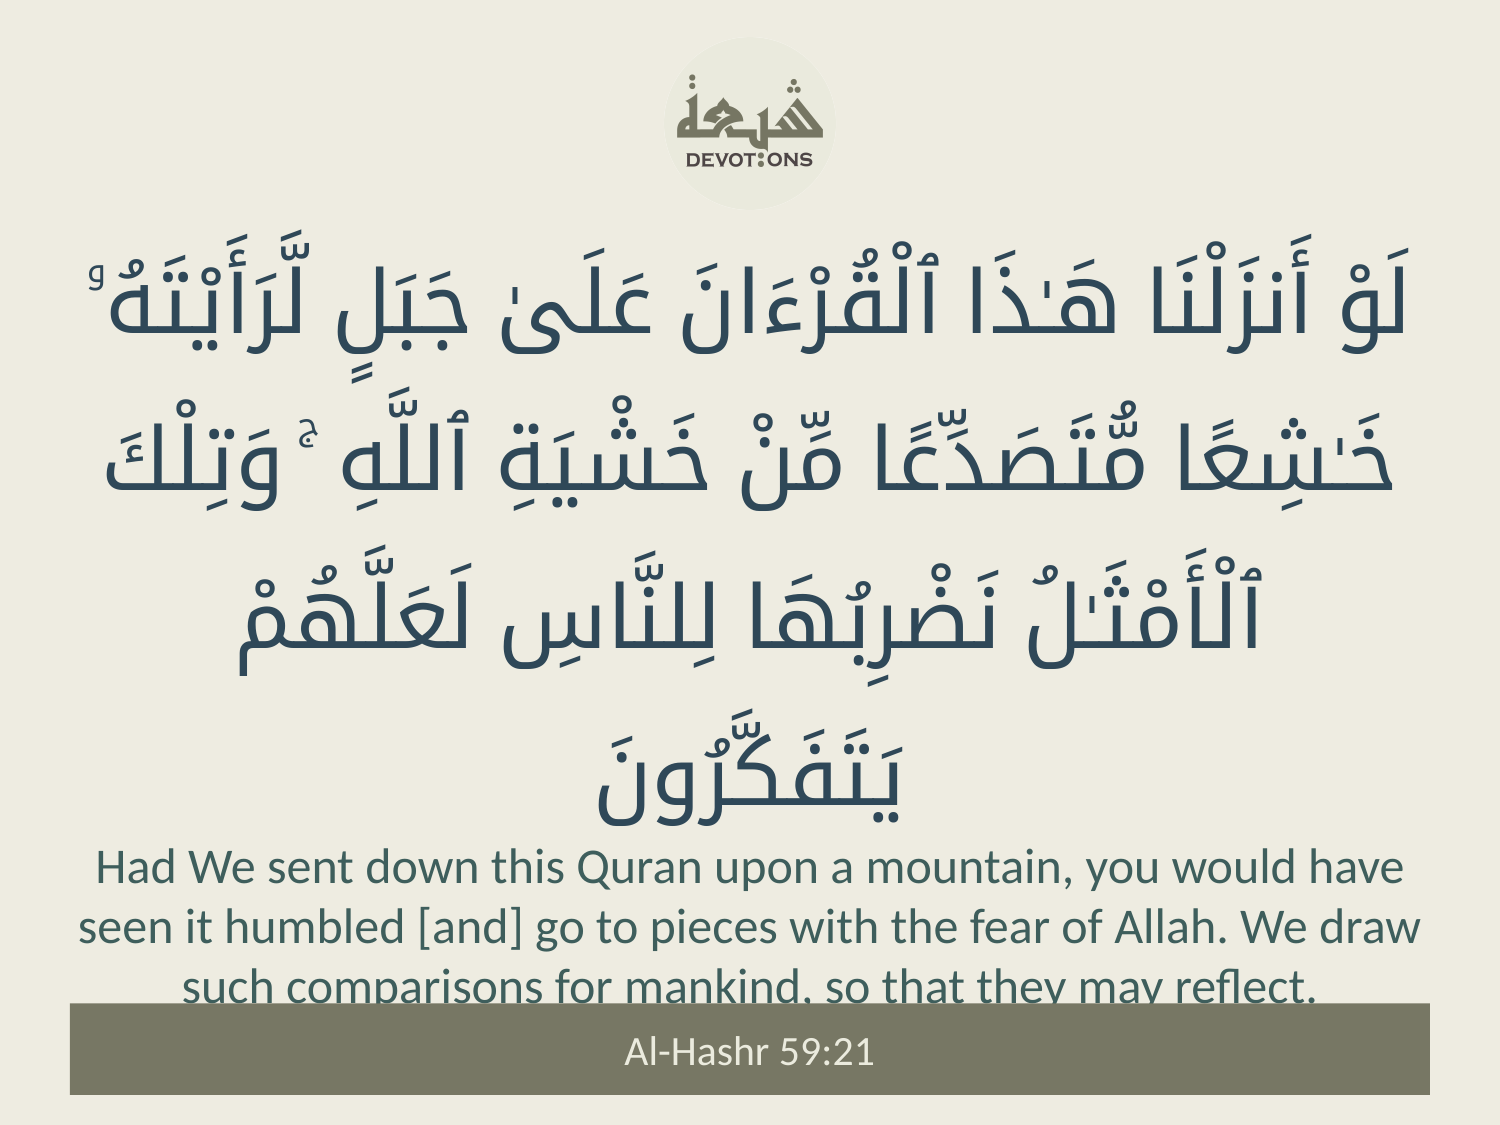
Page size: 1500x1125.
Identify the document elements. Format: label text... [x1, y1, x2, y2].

list Al-Hashr 59:21 [69, 1003, 1430, 1095]
list لَوْ أَنزَلْنَا هَـٰذَا ٱلْقُرْءَانَ عَلَىٰ جَبَلٍ لَّرَأَيْتَهُۥ خَـٰشِعًا مُّتَصَدِّعًا مِّنْ خَشْيَةِ ٱللَّهِ ۚ وَتِلْكَ ٱلْأَمْثَـٰلُ نَضْرِبُهَا لِلنَّاسِ لَعَلَّهُمْ يَتَفَكَّرُونَ Had We sent down this Quran upon a mountain, you would have seen it humbled [and] go to pieces with the fear of Allah. We draw such comparisons for mankind, so that they may reflect. [69, 203, 1430, 1003]
picture [656, 29, 844, 203]
